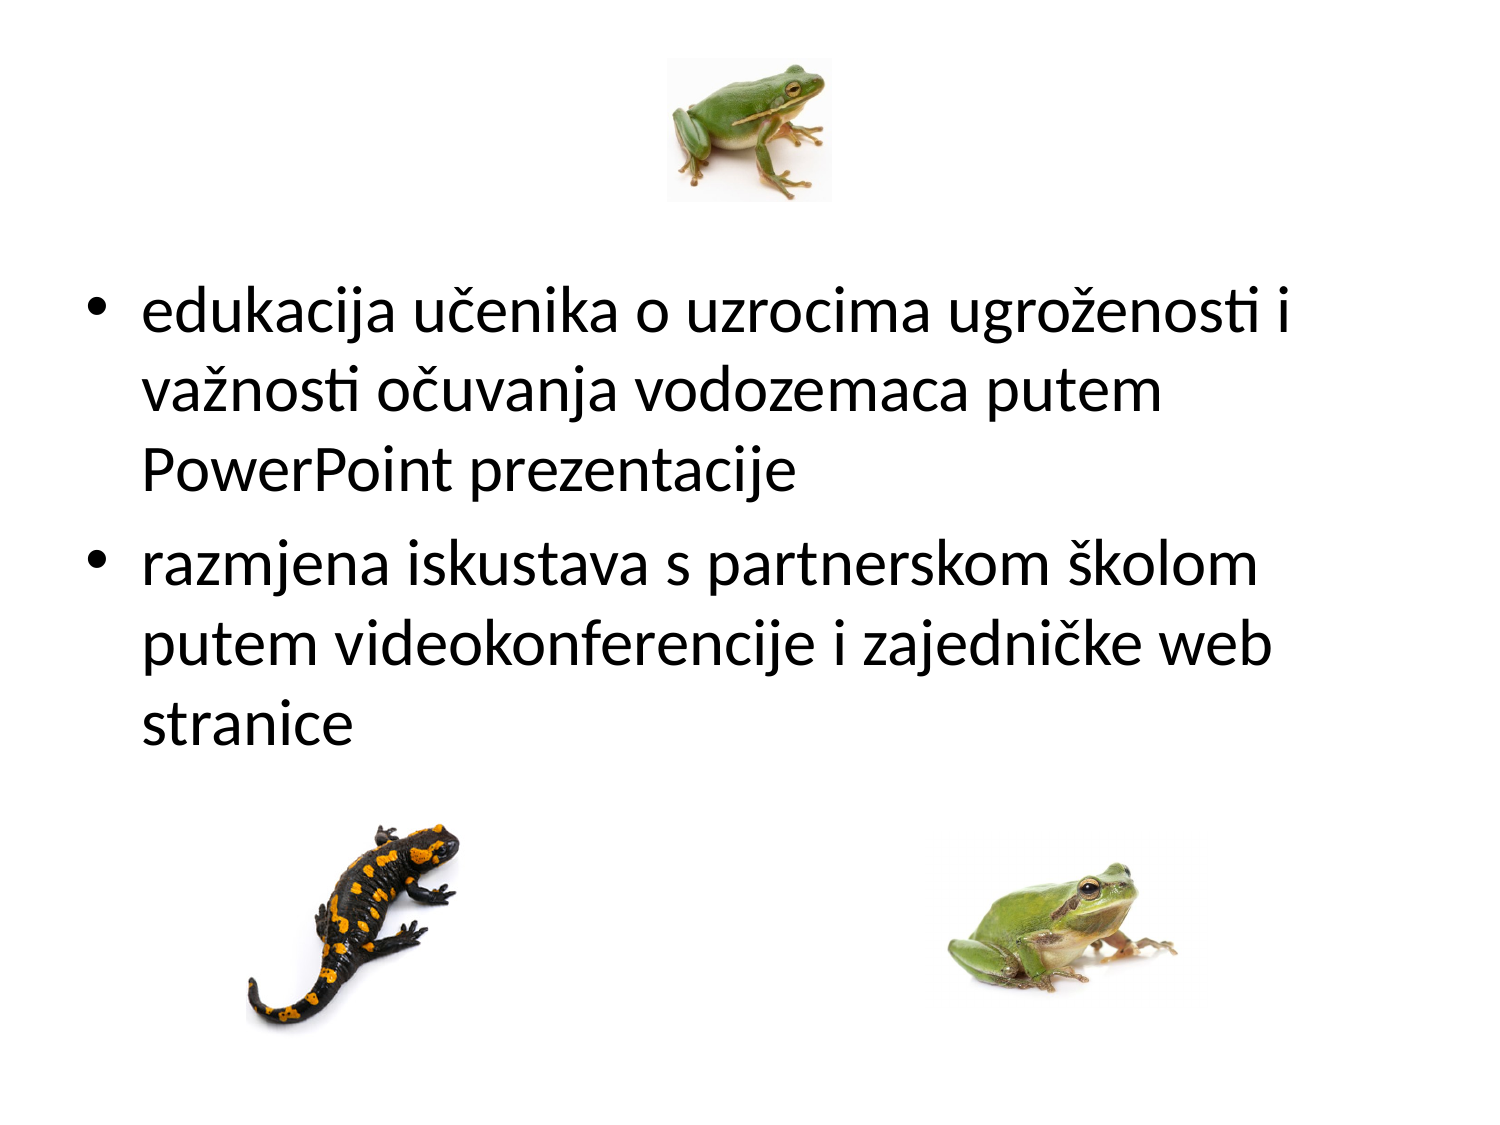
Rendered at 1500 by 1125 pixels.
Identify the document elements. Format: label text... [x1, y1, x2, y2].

picture [245, 820, 469, 1045]
list edukacija učenika o uzrocima ugroženosti i važnosti očuvanja vodozemaca putem PowerPoint prezentacije razmjena iskustava s partnerskom školom putem videokonferencije i zajedničke web stranice [70, 257, 1421, 1001]
picture [667, 58, 833, 202]
picture [925, 831, 1208, 1009]
